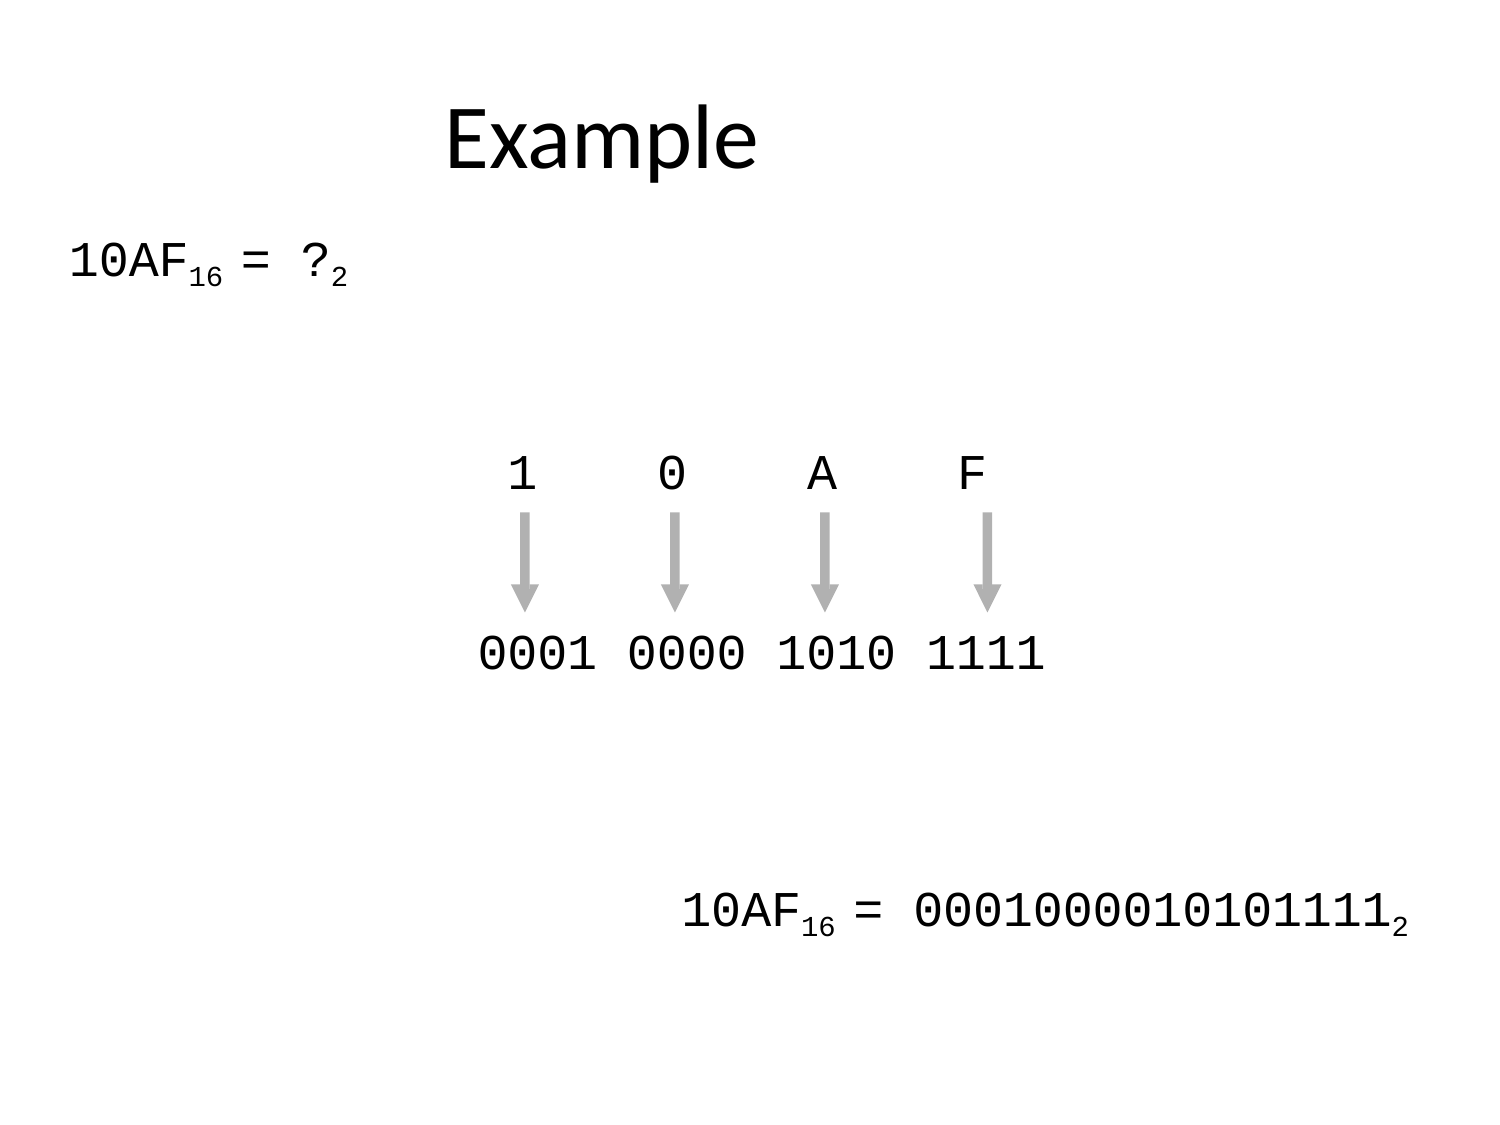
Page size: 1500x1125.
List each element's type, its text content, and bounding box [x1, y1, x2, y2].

text_box 0001 0000 1010 1111 [475, 617, 1050, 680]
text_box [660, 512, 689, 613]
text_box [510, 512, 539, 613]
text_box [973, 512, 1002, 613]
text_box 1 [505, 437, 540, 500]
text_box A [804, 437, 840, 500]
text_box [810, 512, 839, 613]
text_box 0 [655, 437, 690, 500]
text_box F [954, 437, 990, 500]
text_box 10AF16 = 00010000101011112 [673, 874, 1440, 943]
text_box 10AF16 = ?2 [60, 224, 377, 293]
title Example [442, 75, 904, 265]
